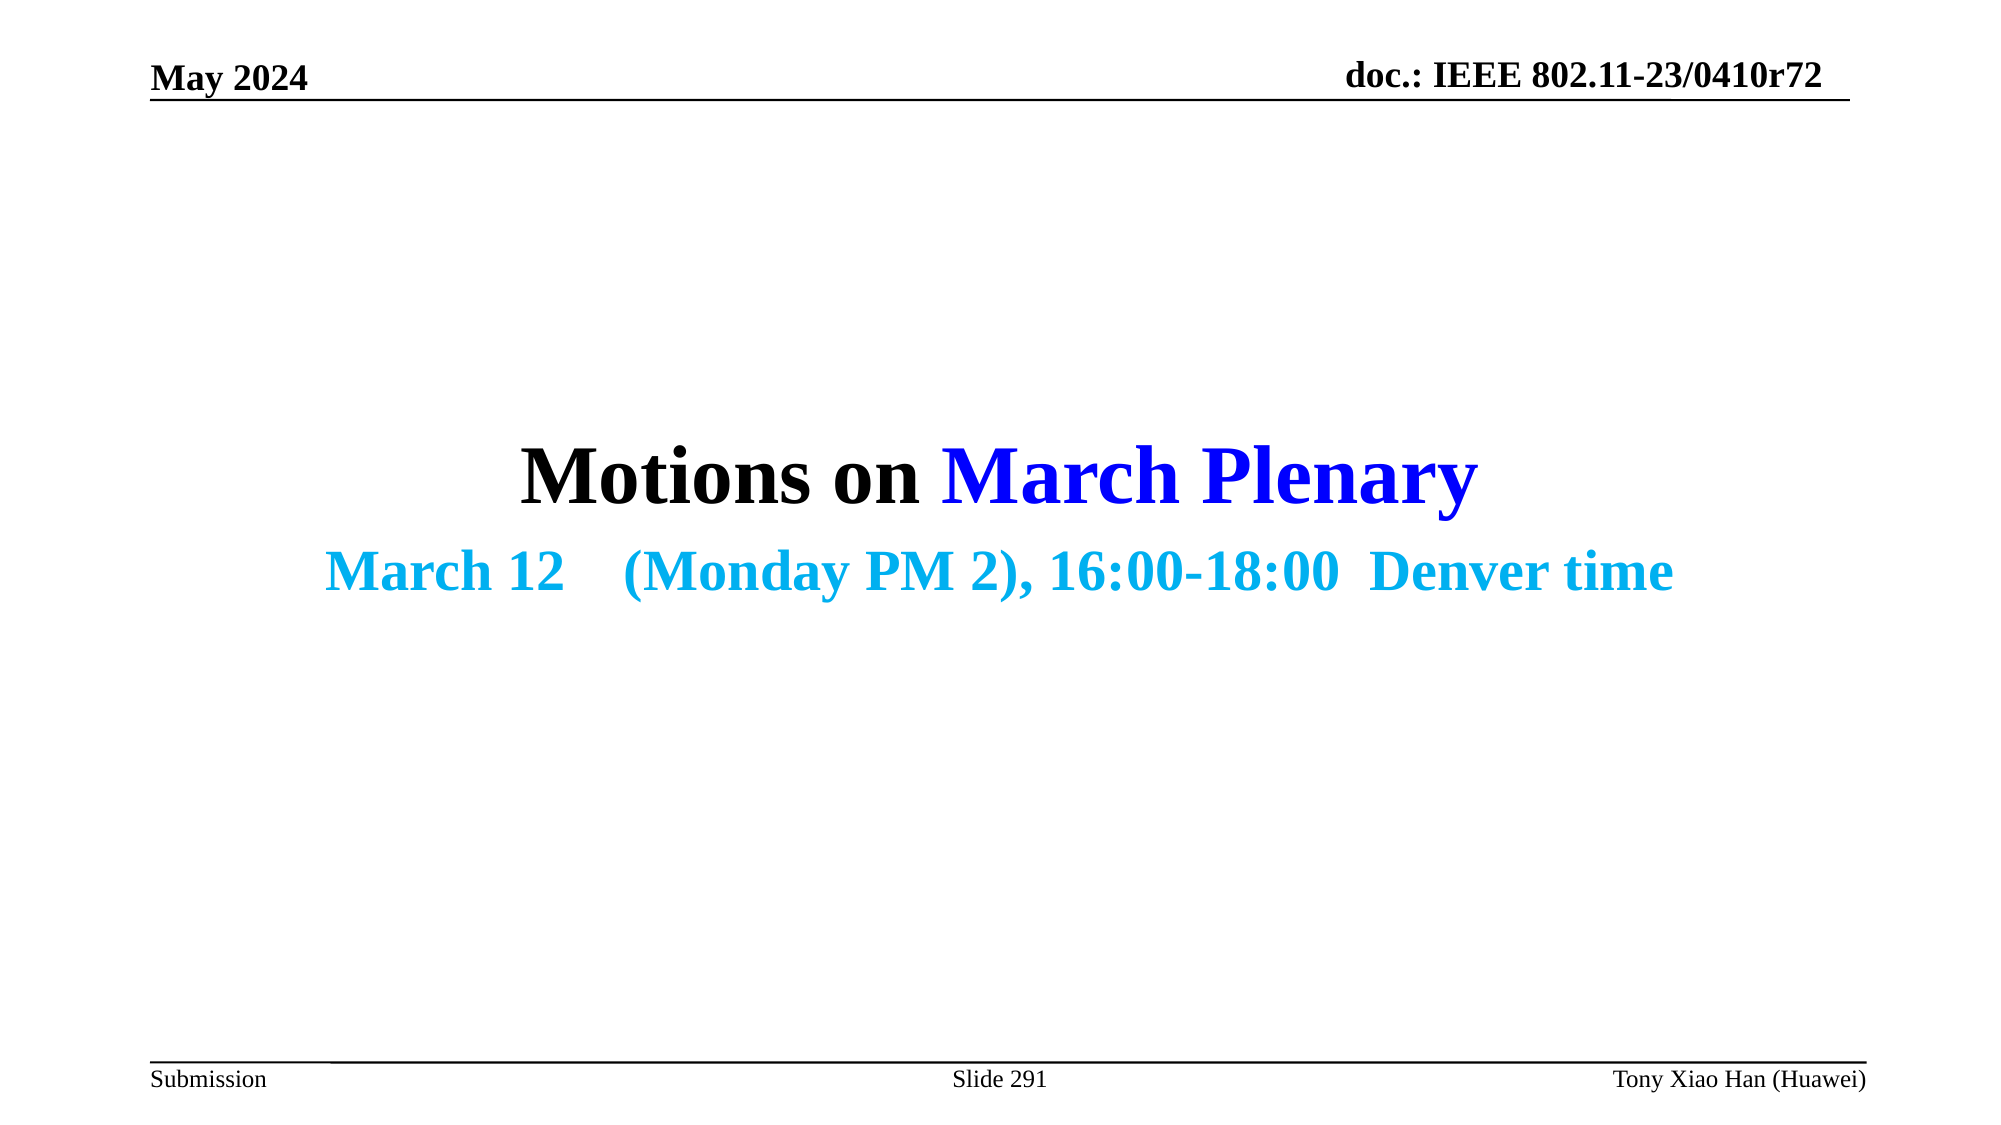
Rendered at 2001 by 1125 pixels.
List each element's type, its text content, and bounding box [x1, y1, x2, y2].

text_box Motions on March Plenary March 12 (Monday PM 2), 16:00-18:00 Denver time [0, 412, 2000, 950]
